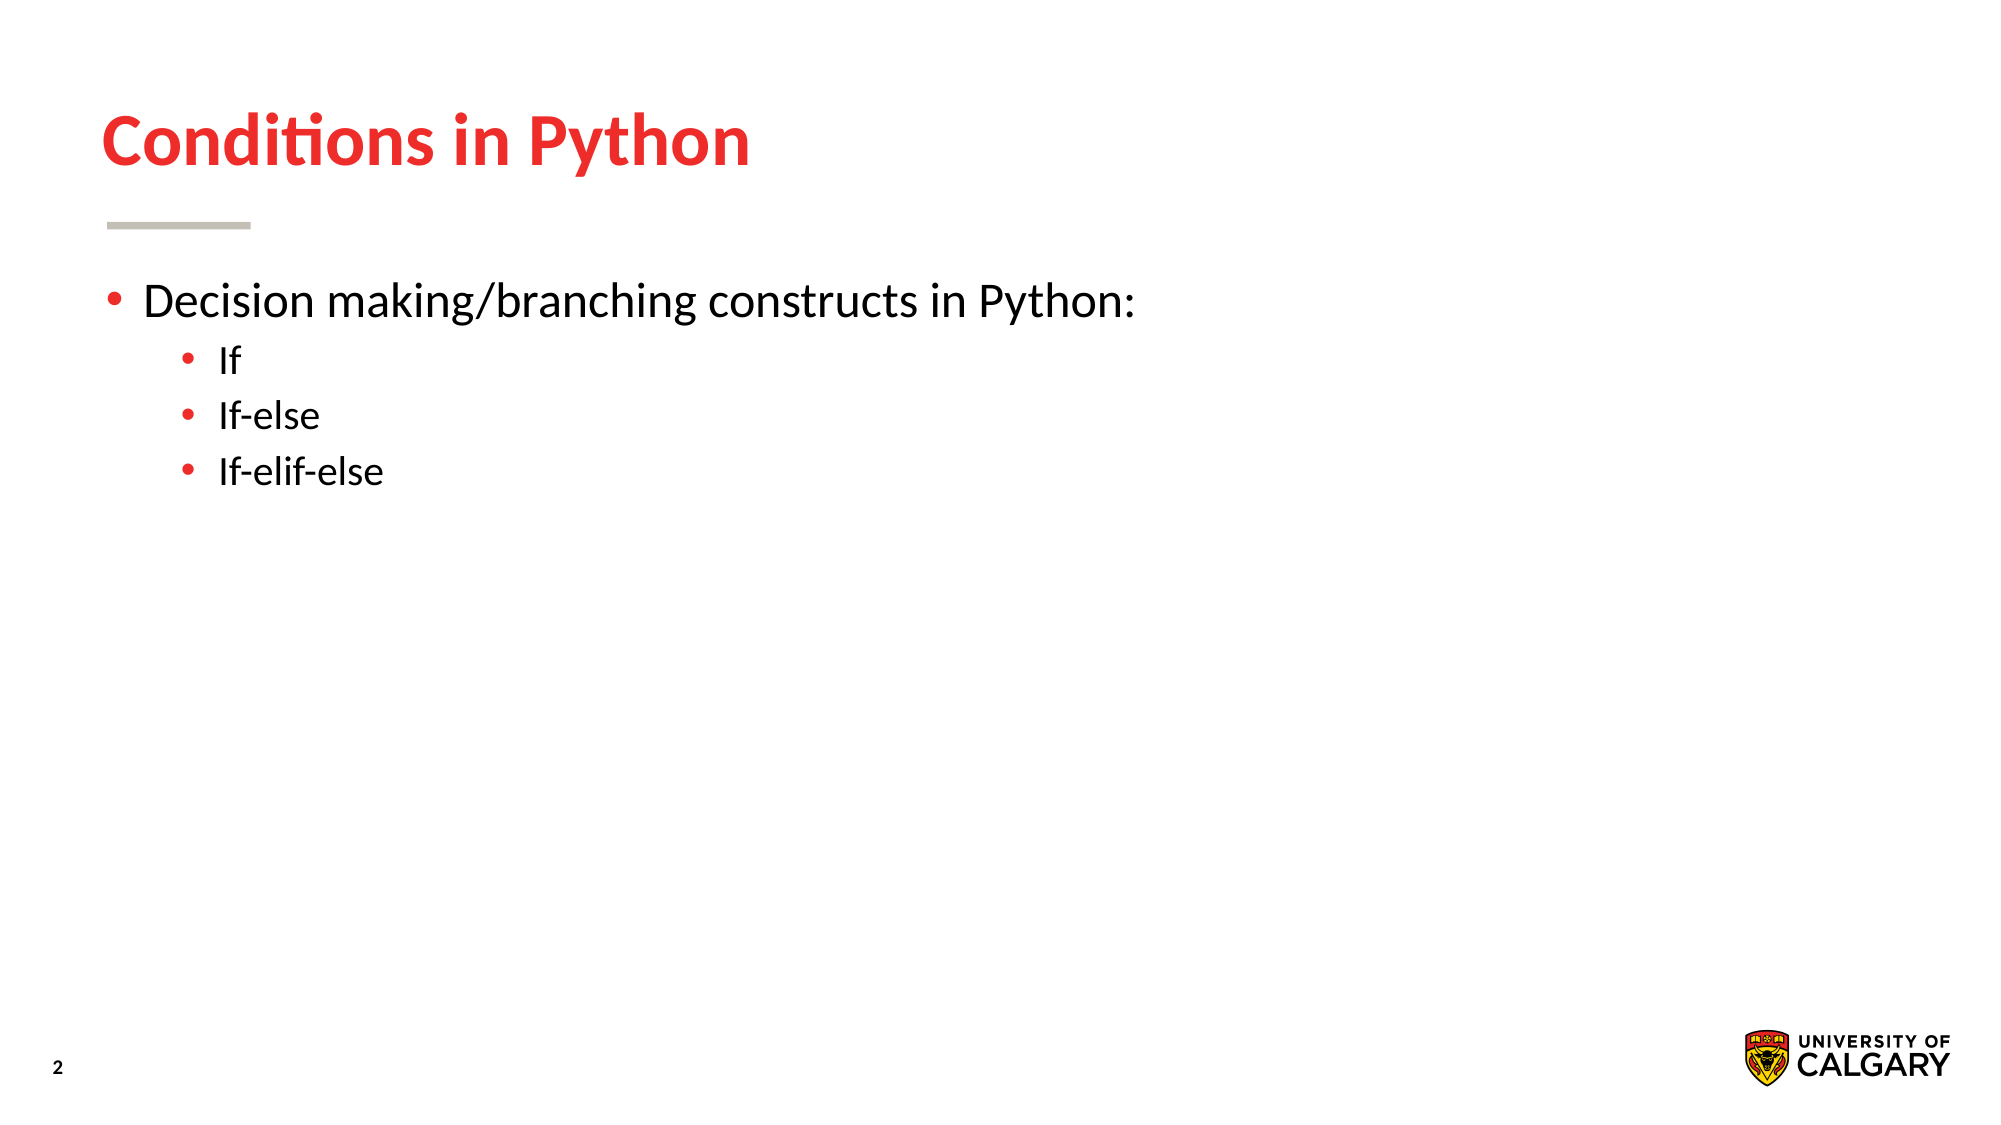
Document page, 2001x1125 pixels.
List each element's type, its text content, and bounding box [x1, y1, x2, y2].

list Decision making/branching constructs in Python: If If-else If-elif-else [91, 266, 1774, 981]
picture [1722, 1012, 1973, 1099]
title Conditions in Python [87, 60, 1774, 222]
